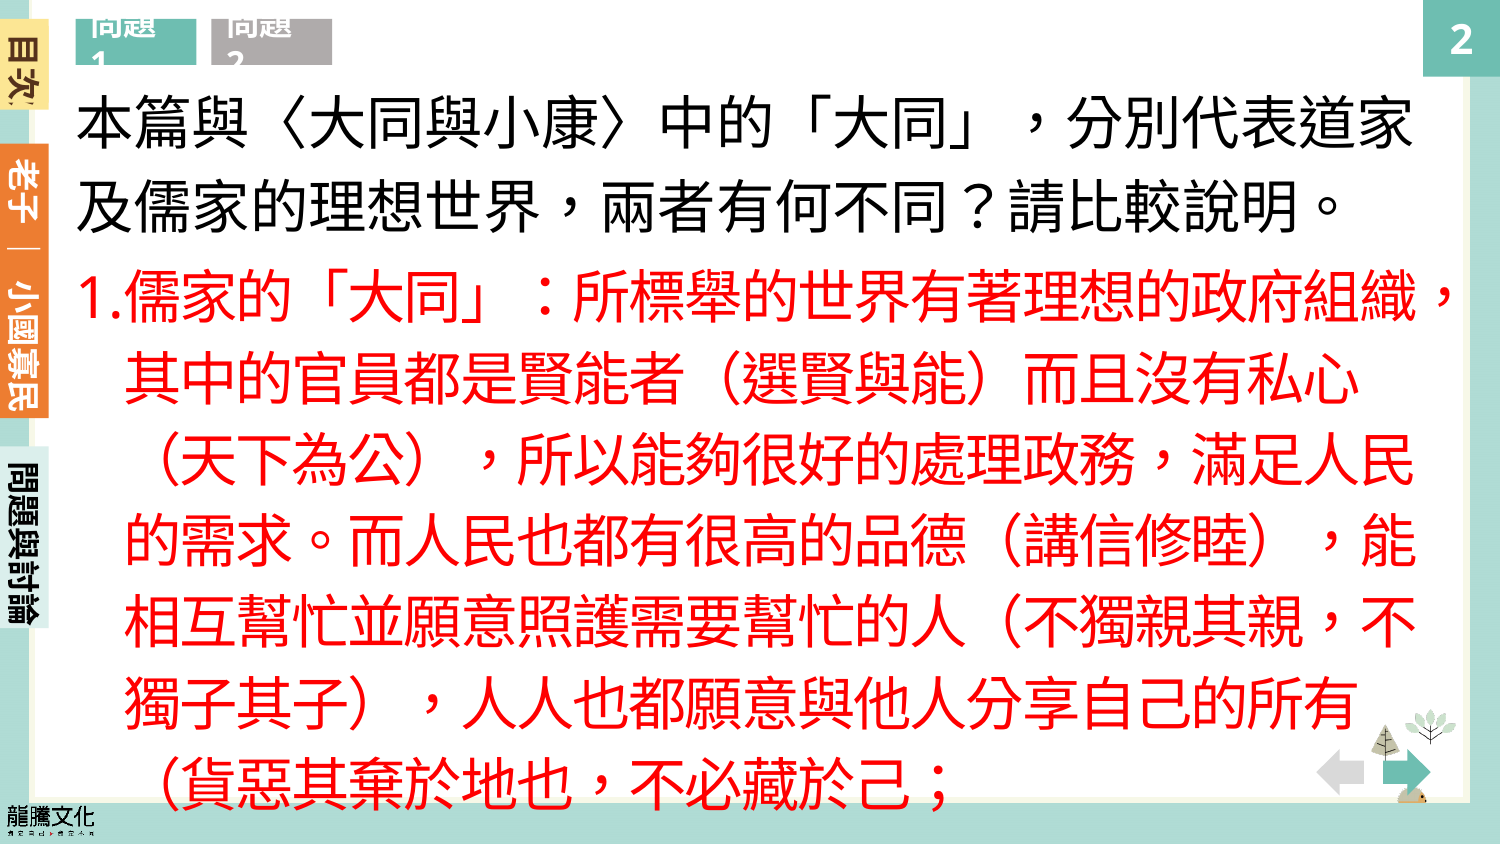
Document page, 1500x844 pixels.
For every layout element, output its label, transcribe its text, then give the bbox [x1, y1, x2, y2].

picture [1452, 709, 1457, 745]
text_box 本篇與〈大同與小康〉中的「大同」，分別代表道家及儒家的理想世界，兩者有何不同？請比較說明。 [60, 64, 1440, 241]
text_box 問題2 [210, 18, 333, 66]
text_box 目次 [0, 18, 49, 103]
picture [0, 0, 29, 18]
text_box 儒家的「大同」：所標舉的世界有著理想的政府組織，其中的官員都是賢能者（選賢與能）而且沒有私心（天下為公），所以能夠很好的處理政務，滿足人民的需求。而人民也都有很高的品德（講信修睦），能相互幫忙並願意照護需要幫忙的人（不獨親其親，不獨子其子），人人也都願意與他人分享自己的所有（貨惡其棄於地也，不必藏於己； [108, 241, 1452, 826]
text_box [60, 241, 108, 338]
text_box [1382, 746, 1433, 799]
text_box [1314, 746, 1365, 799]
text_box 問題1 [74, 18, 197, 66]
picture [0, 419, 29, 446]
picture [0, 110, 29, 143]
picture [0, 77, 1500, 844]
